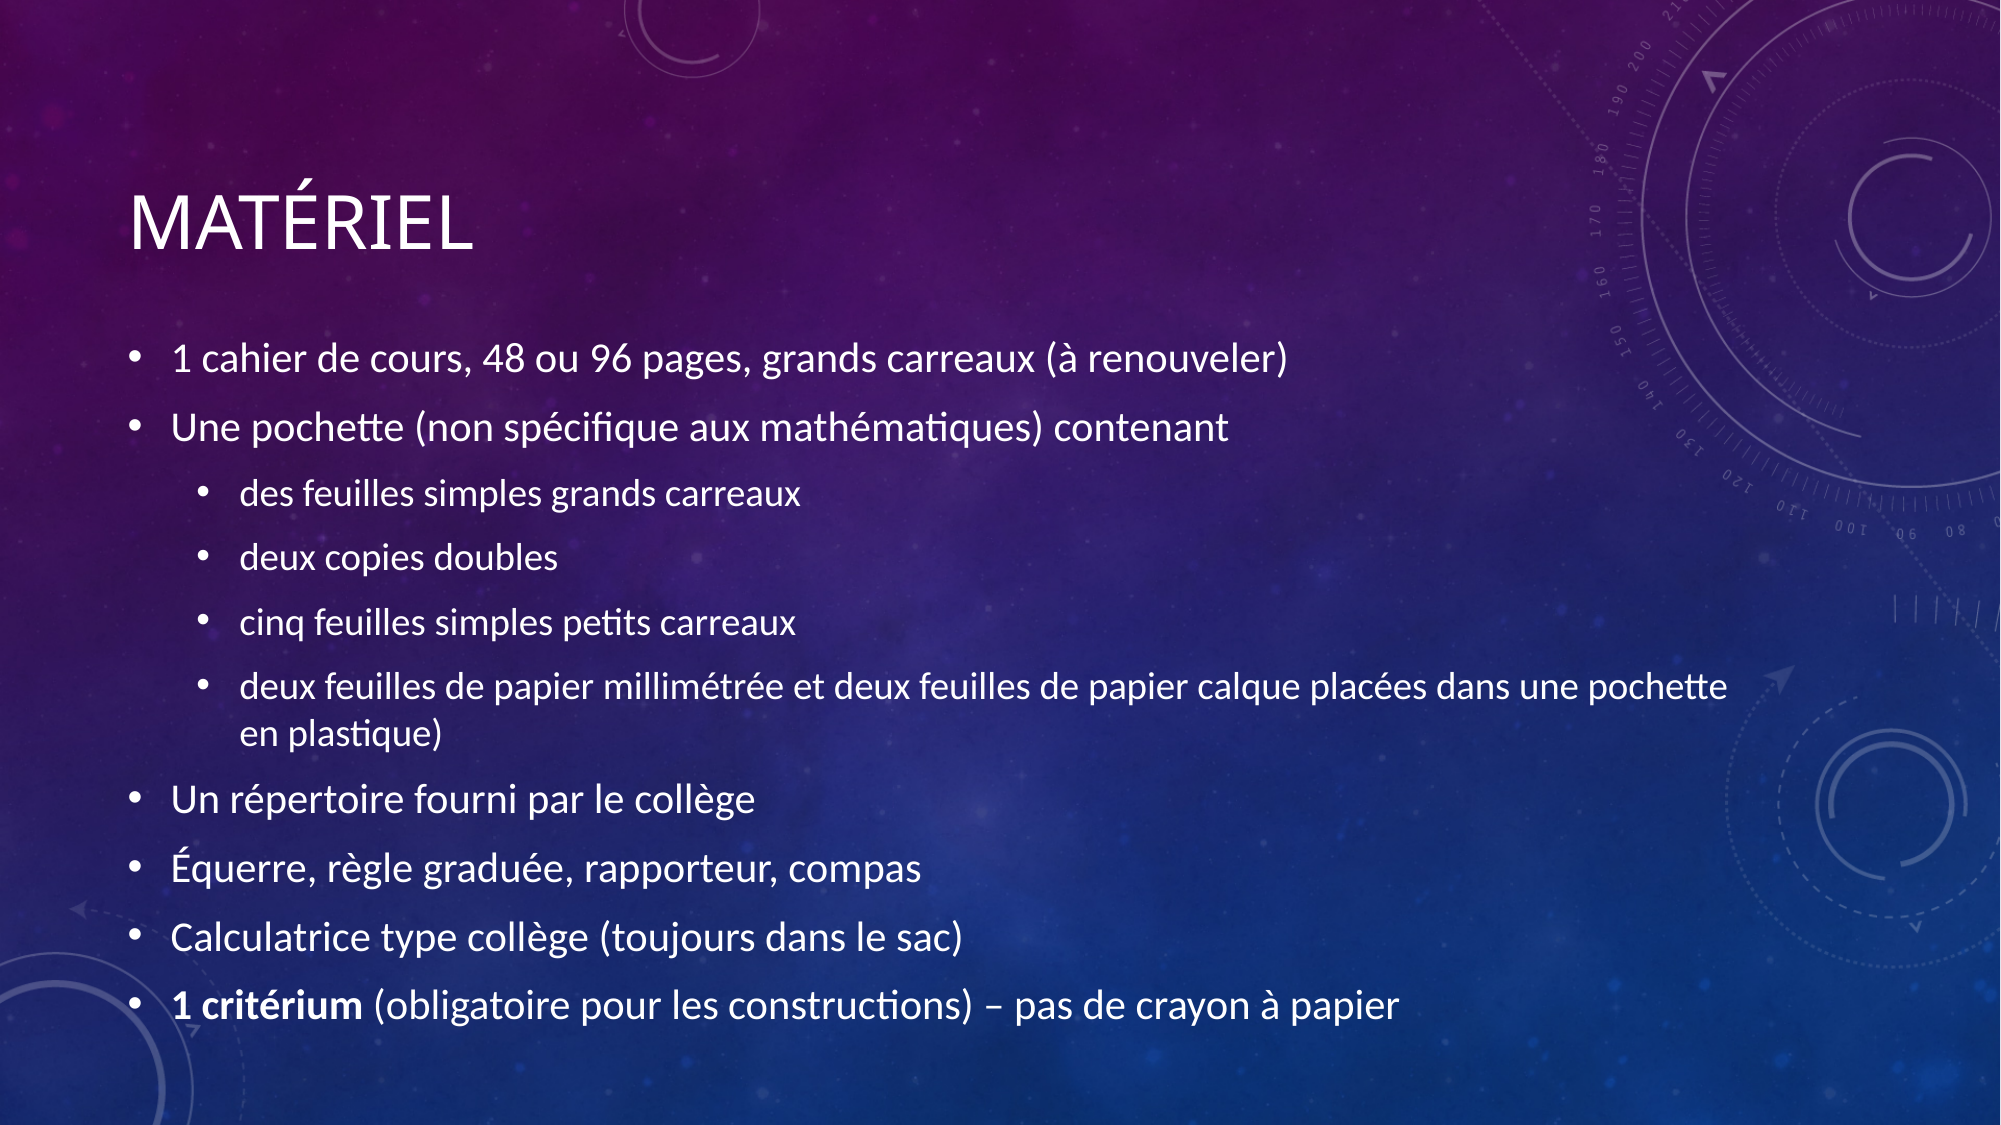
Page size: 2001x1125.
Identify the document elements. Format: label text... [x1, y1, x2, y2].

title Matériel [112, 99, 1775, 322]
picture [0, 0, 2001, 1125]
list 1 cahier de cours, 48 ou 96 pages, grands carreaux (à renouveler) Une pochette (non spécifique aux mathématiques) contenant des feuilles simples grands carreaux deux copies doubles cinq feuilles simples petits carreaux deux feuilles de papier millimétrée et deux feuilles de papier calque placées dans une pochette en plastique) Un répertoire fourni par le collège Équerre, règle graduée, rapporteur, compas Calculatrice type collège (toujours dans le sac) 1 critérium (obligatoire pour les constructions) – pas de crayon à papier [112, 322, 1775, 1040]
